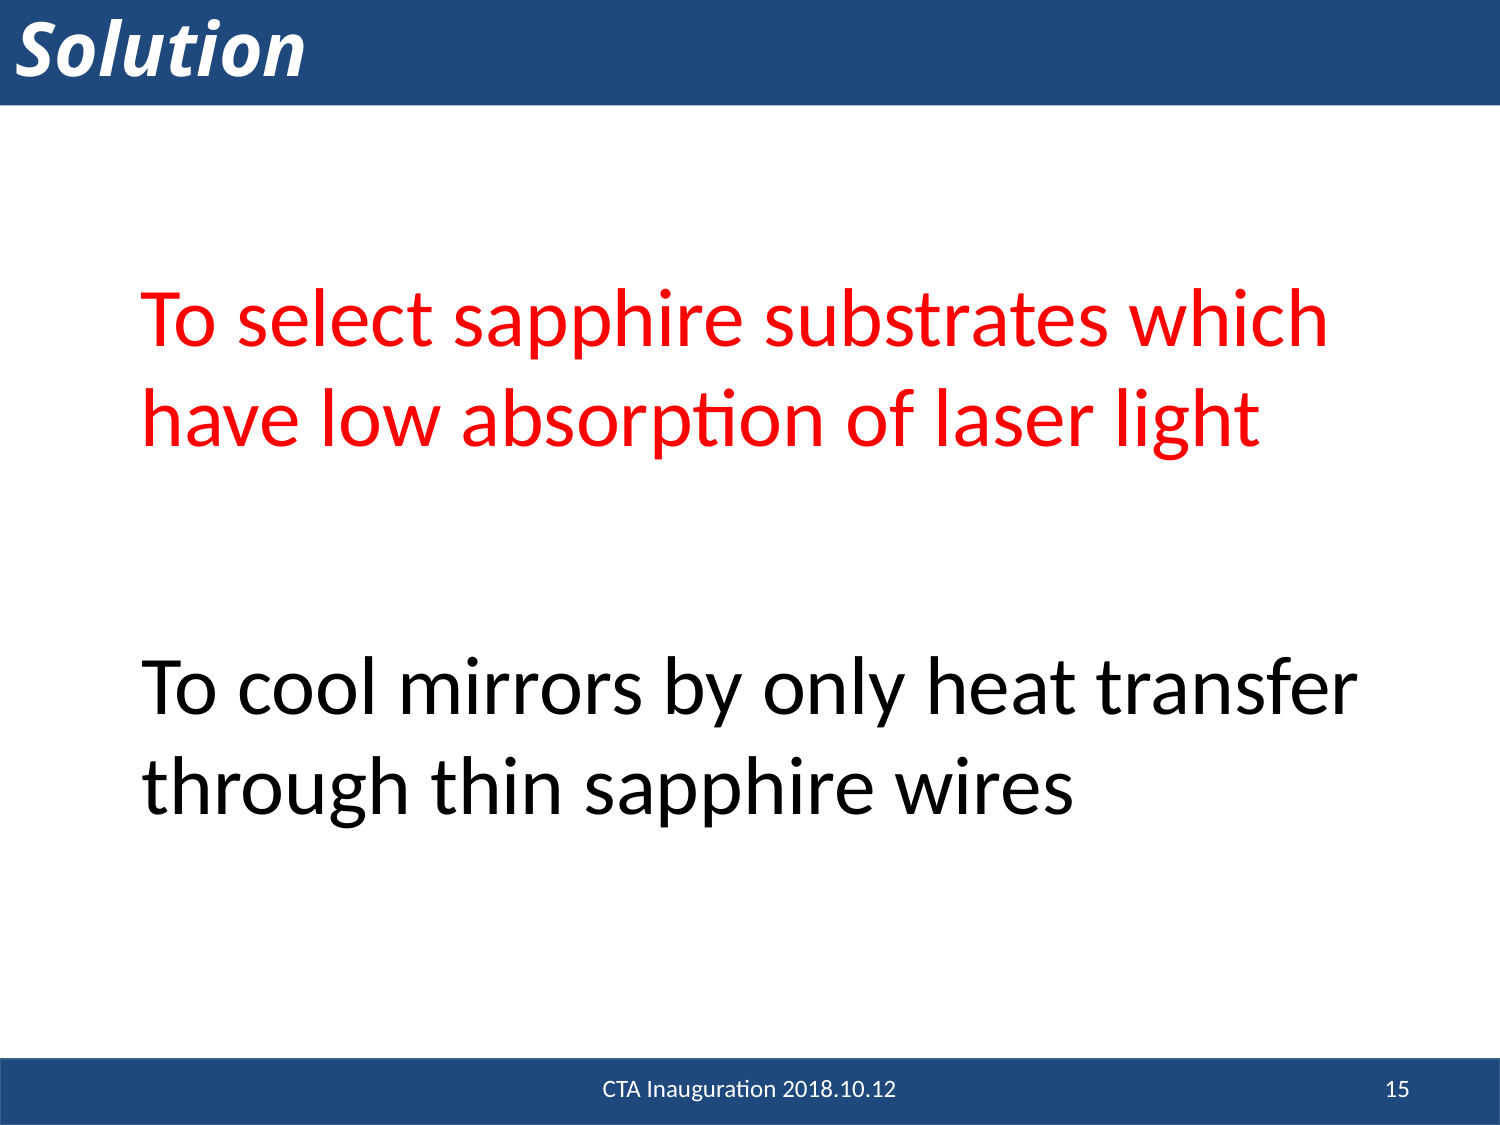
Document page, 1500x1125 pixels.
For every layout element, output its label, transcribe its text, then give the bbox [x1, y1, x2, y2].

title Solution [0, 0, 1500, 106]
text_box [0, 1058, 1500, 1125]
text_box To cool mirrors by only heat transfer through thin sapphire wires [126, 623, 1396, 839]
footer CTA Inauguration 2018.10.12 [512, 1057, 988, 1118]
text_box To select sapphire substrates which have low absorption of laser light [126, 255, 1365, 471]
slide_number 15 [1074, 1057, 1425, 1118]
